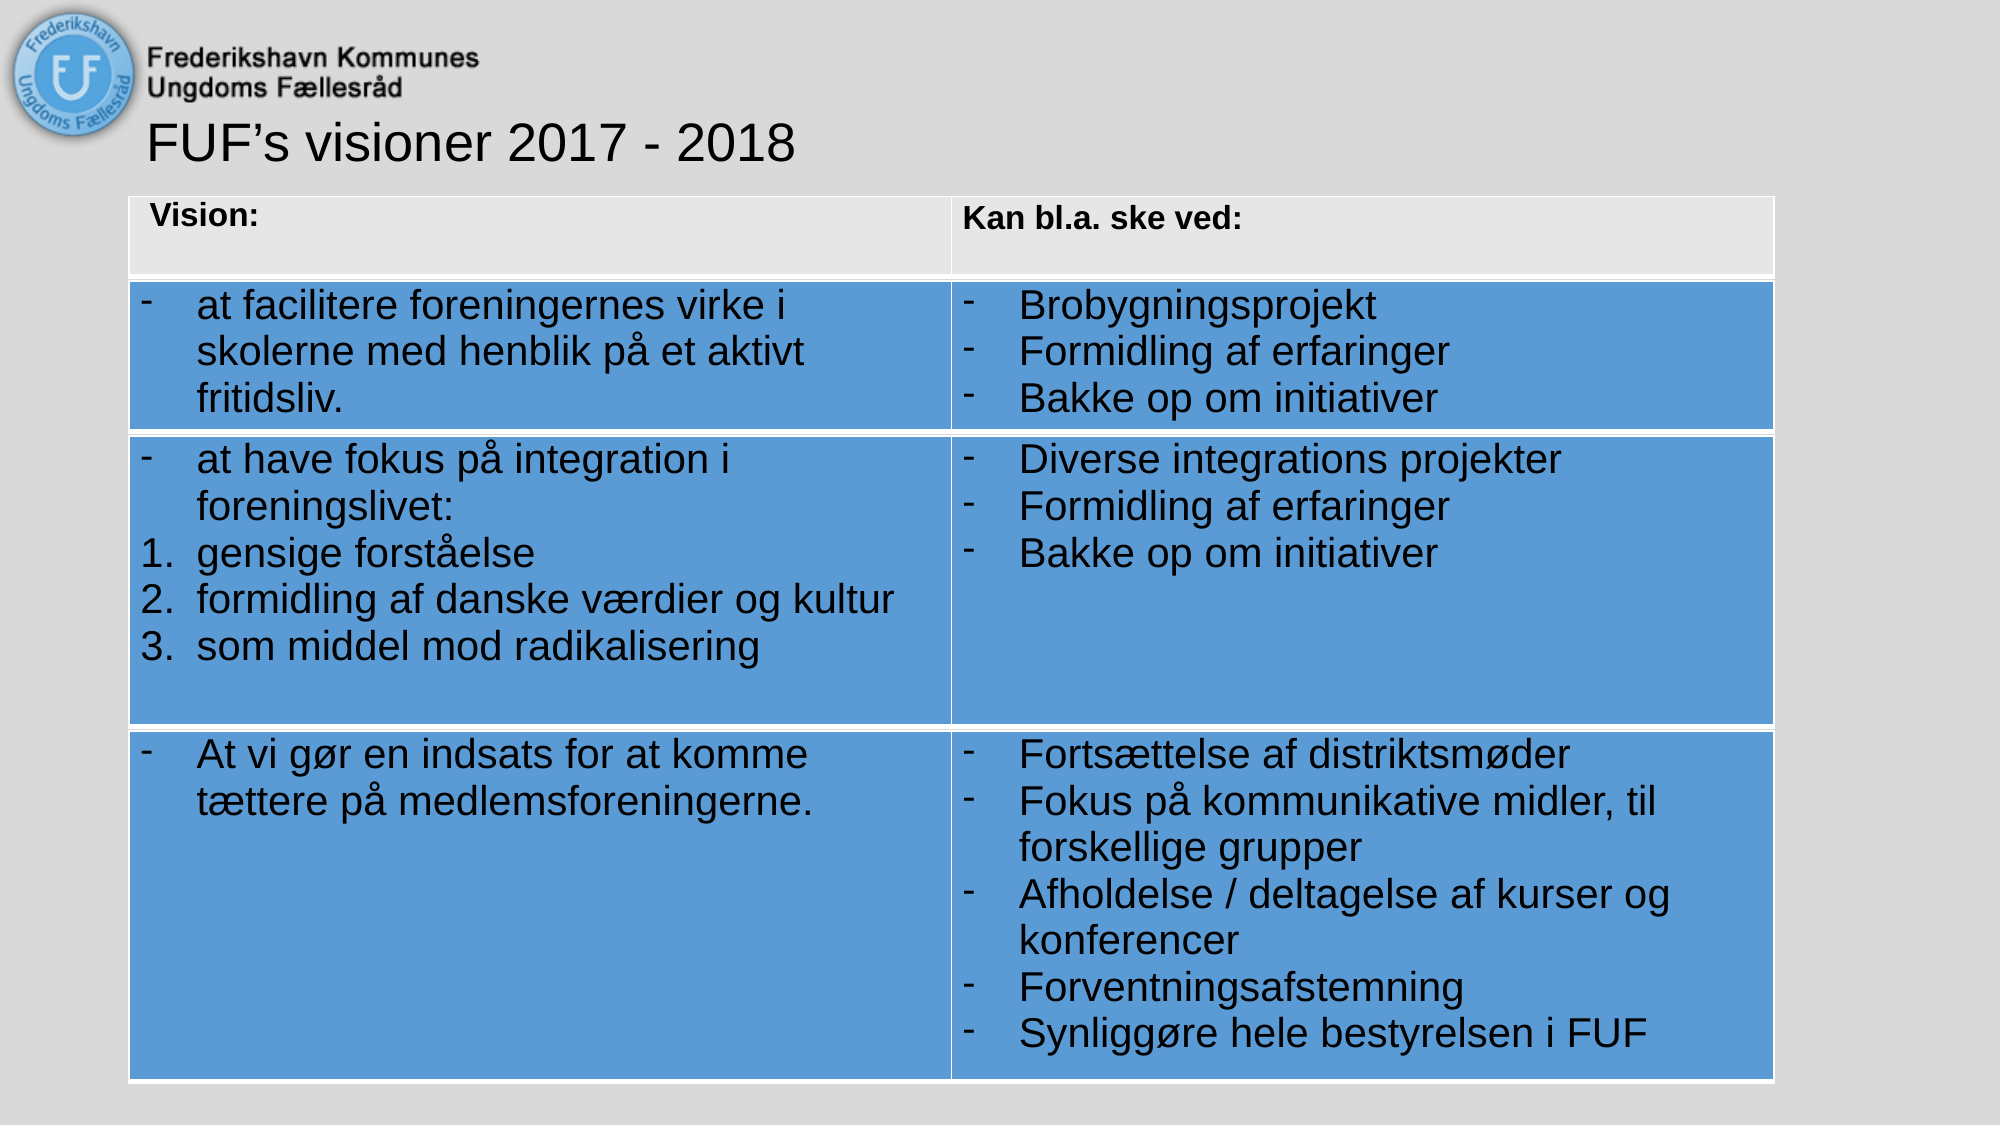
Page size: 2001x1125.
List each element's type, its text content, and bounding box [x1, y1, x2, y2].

table_header Fortsættelse af distriktsmøder Fokus på kommunikative midler, til forskellige grupper Afholdelse / deltagelse af kurser og konferencer Forventningsafstemning Synliggøre hele bestyrelsen i FUF [952, 732, 1773, 1079]
table_header At vi gør en indsats for at komme tættere på medlemsforeningerne. [130, 732, 951, 1079]
table_header Vision: [130, 197, 951, 274]
table_header at have fokus på integration i foreningslivet: gensige forståelse formidling af danske værdier og kultur som middel mod radikalisering [130, 437, 951, 724]
table_header Kan bl.a. ske ved: [952, 197, 1773, 274]
picture [0, 0, 480, 152]
table_header Brobygningsprojekt Formidling af erfaringer Bakke op om initiativer [952, 282, 1773, 429]
table_header at facilitere foreningernes virke i skolerne med henblik på et aktivt fritidsliv. [130, 282, 951, 429]
table_header Diverse integrations projekter Formidling af erfaringer Bakke op om initiativer [952, 437, 1773, 724]
text_box FUF’s visioner 2017 - 2018 [131, 100, 813, 196]
